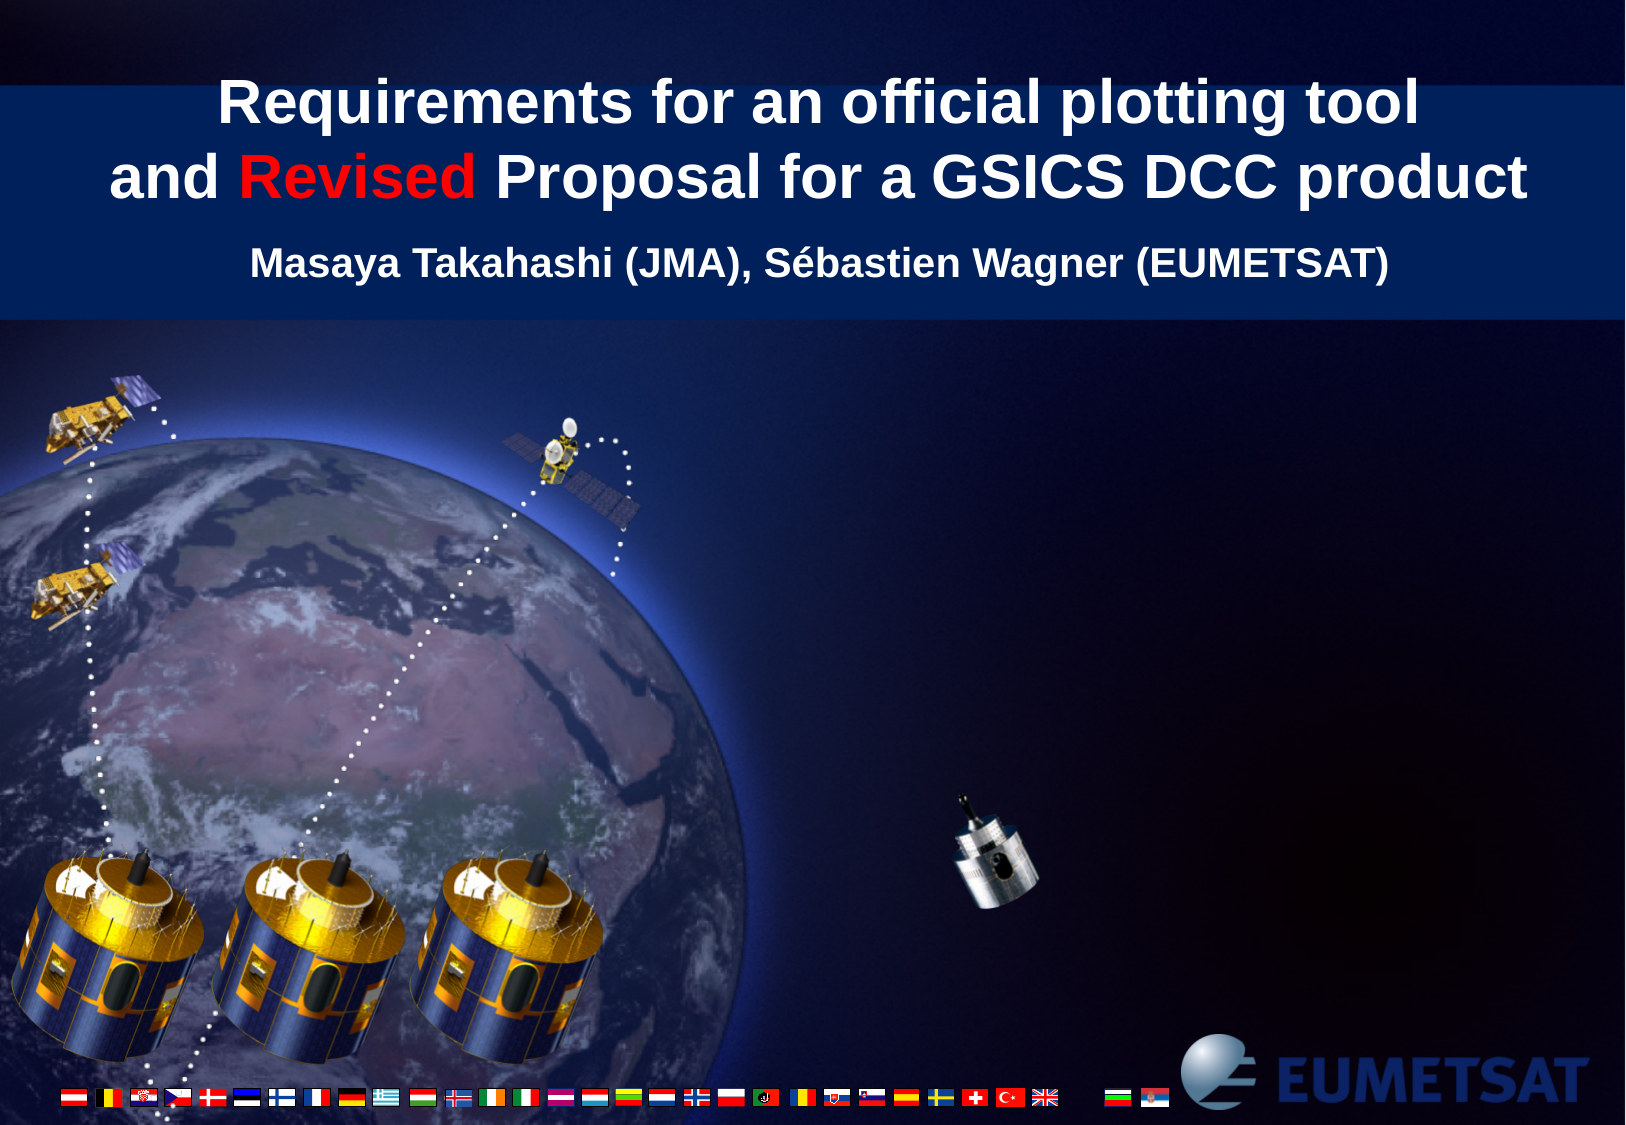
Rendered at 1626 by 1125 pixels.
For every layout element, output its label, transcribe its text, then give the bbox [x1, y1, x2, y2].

picture [0, 0, 1626, 1125]
subtitle Requirements for an official plotting tool and Revised Proposal for a GSICS DCC product Masaya Takahashi (JMA), Sébastien Wagner (EUMETSAT) [53, 48, 1587, 374]
